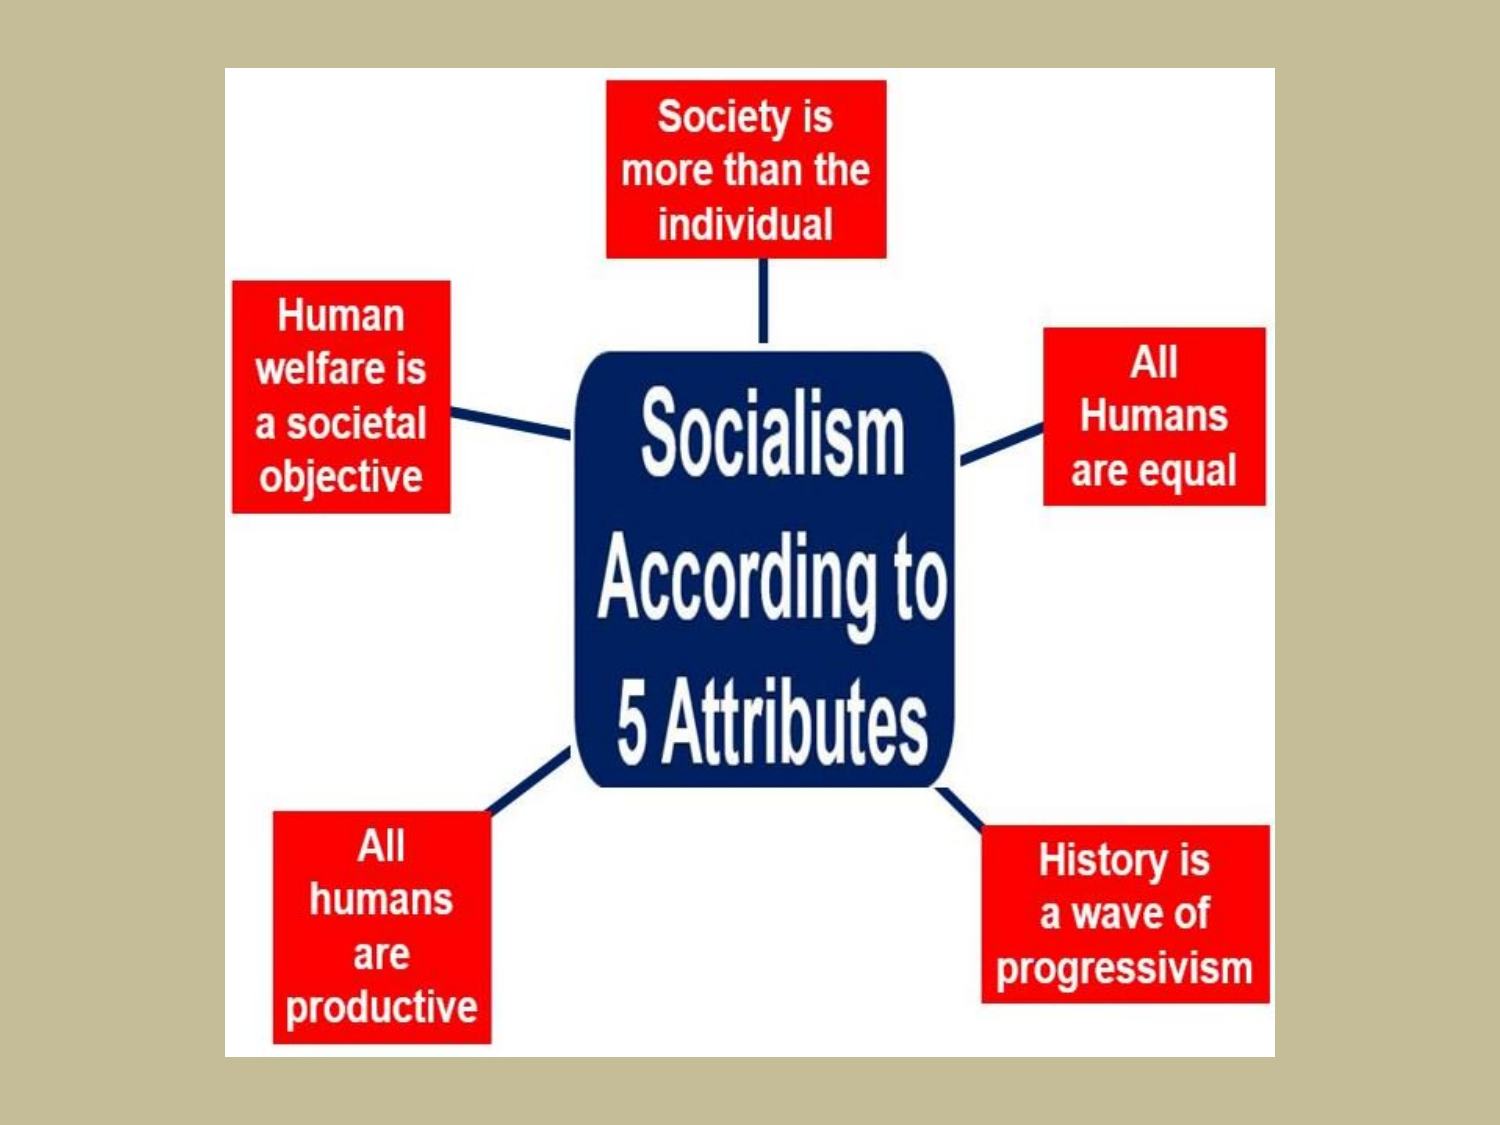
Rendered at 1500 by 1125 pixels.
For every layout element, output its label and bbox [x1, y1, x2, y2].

picture [225, 68, 1275, 1057]
